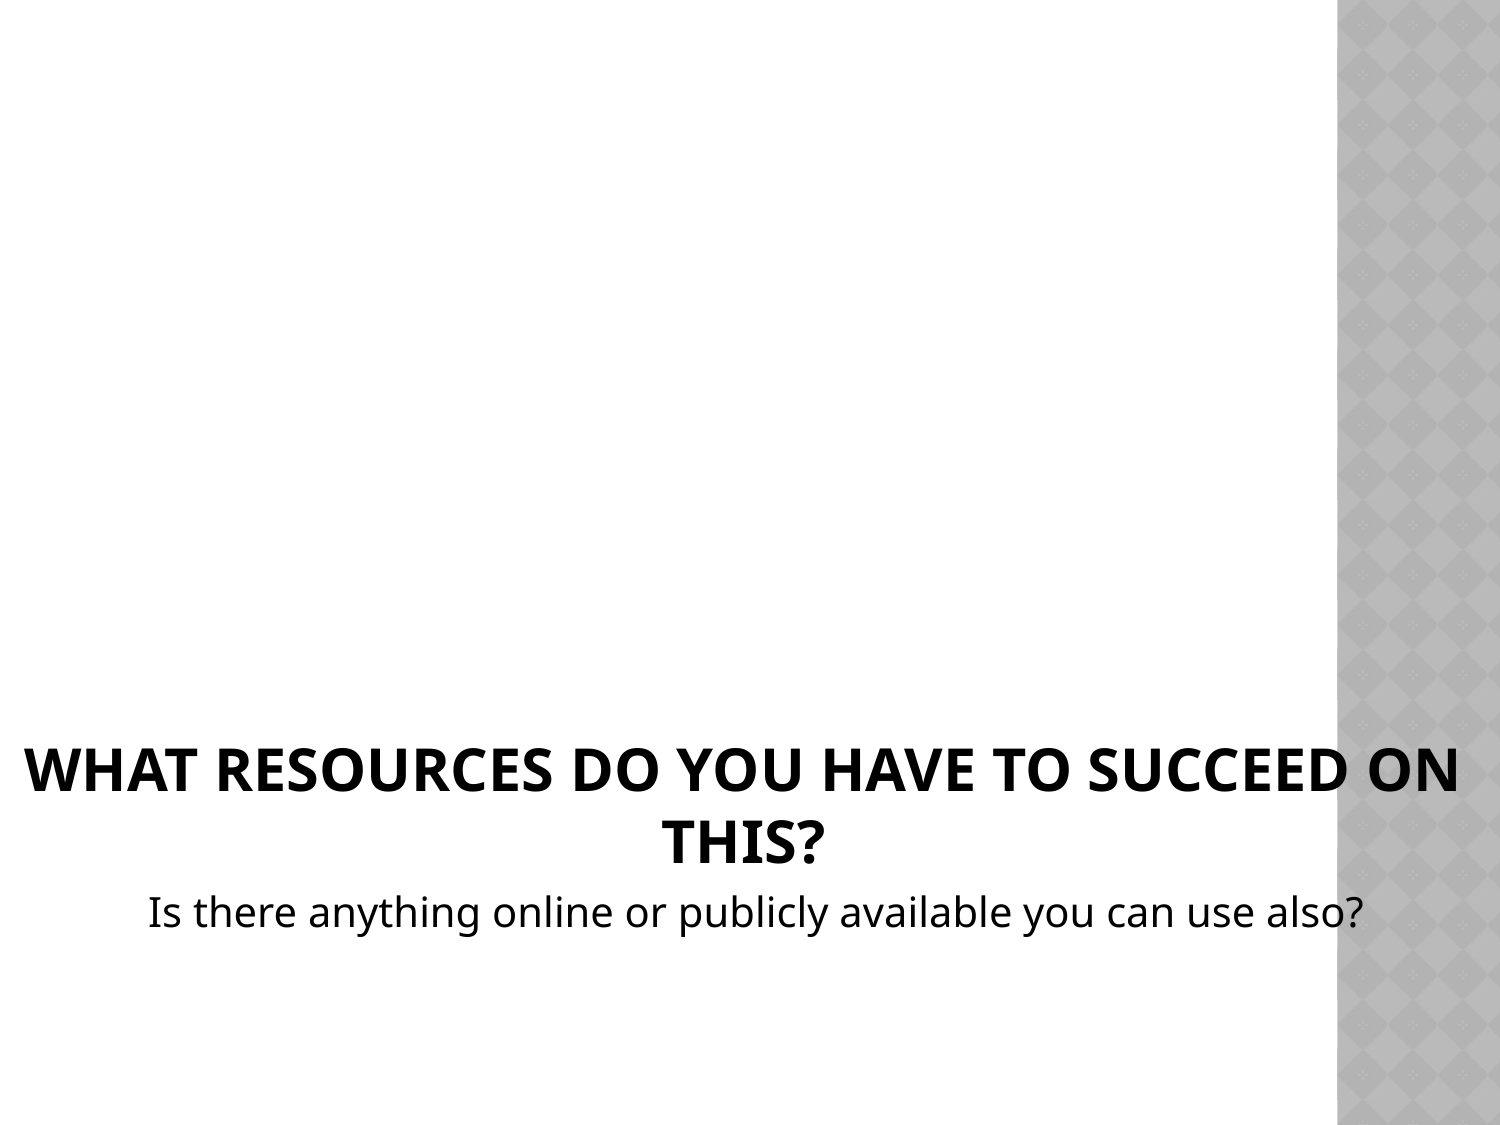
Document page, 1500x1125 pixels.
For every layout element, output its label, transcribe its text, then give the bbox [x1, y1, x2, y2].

list Is there anything online or publicly available you can use also? [75, 875, 1438, 943]
title What resources do you have to succeed on this? [12, 732, 1475, 875]
